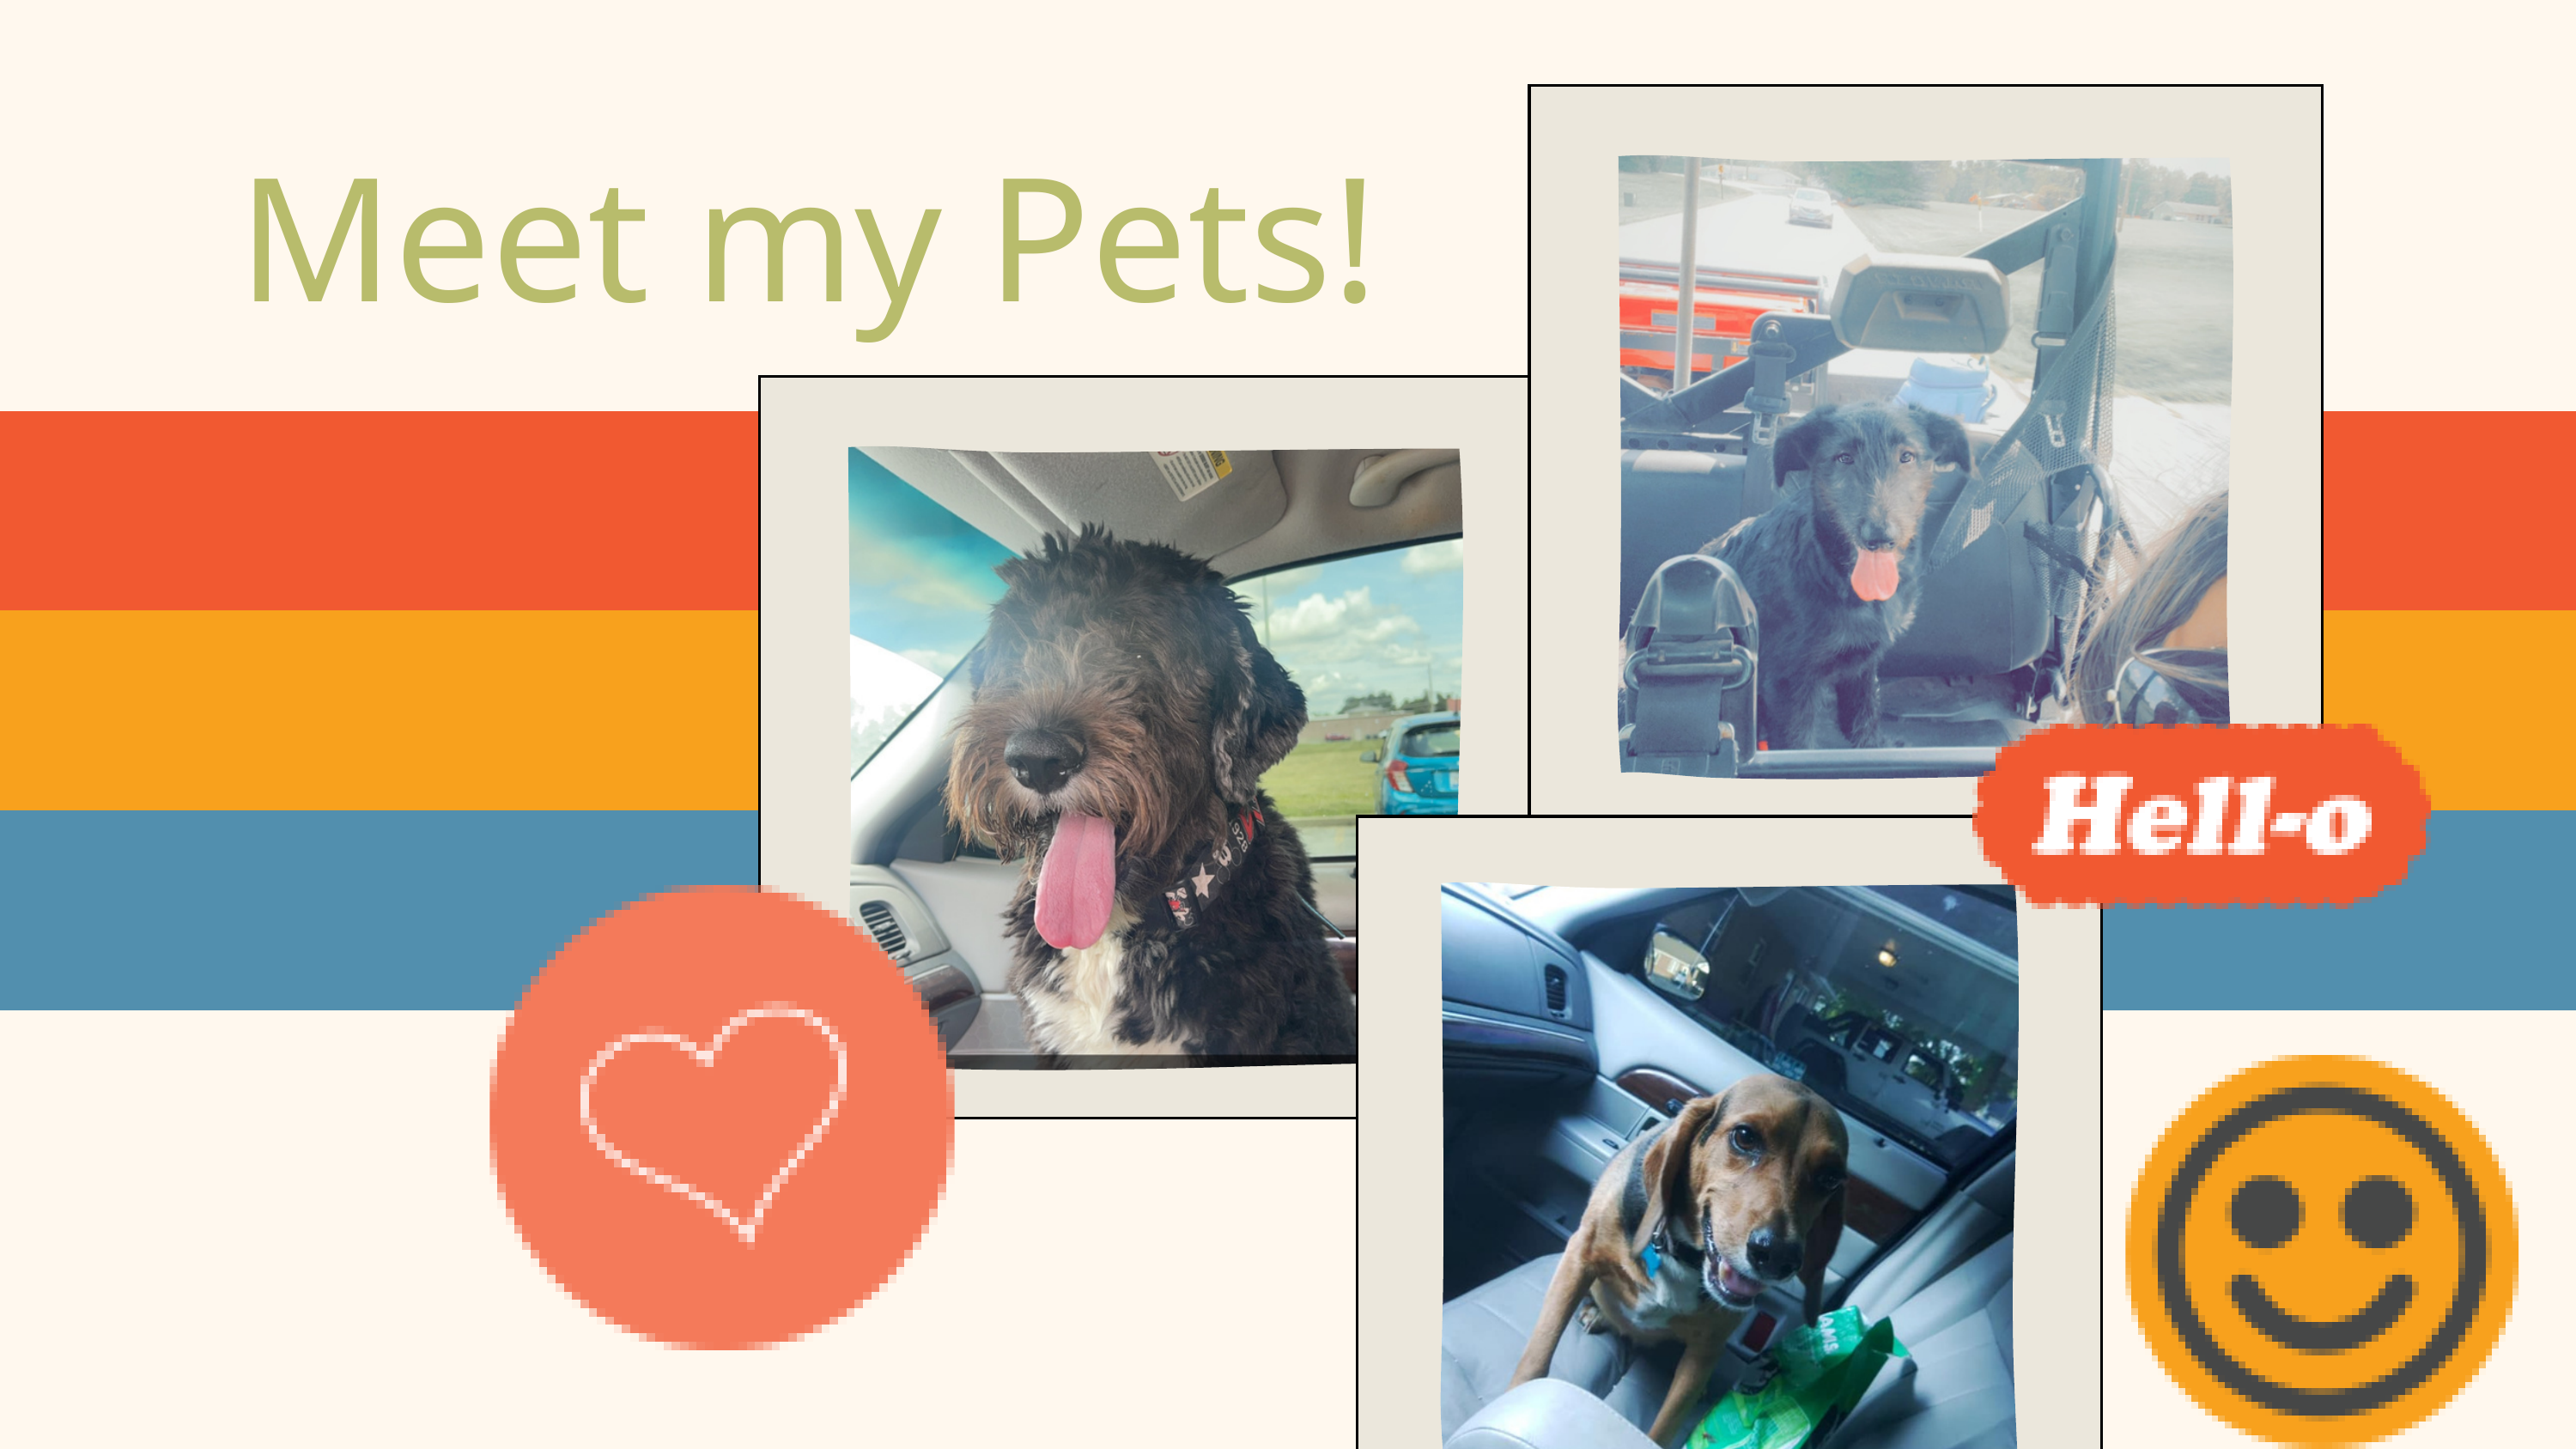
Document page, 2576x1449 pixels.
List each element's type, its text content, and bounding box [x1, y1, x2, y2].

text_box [1528, 84, 2323, 828]
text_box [758, 375, 1524, 1119]
text_box Meet my Pets! [144, 95, 1473, 336]
text_box [2125, 1055, 2519, 1449]
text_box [1357, 815, 2103, 1449]
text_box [0, 410, 754, 1011]
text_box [2106, 410, 2576, 1011]
text_box [489, 1021, 955, 1350]
